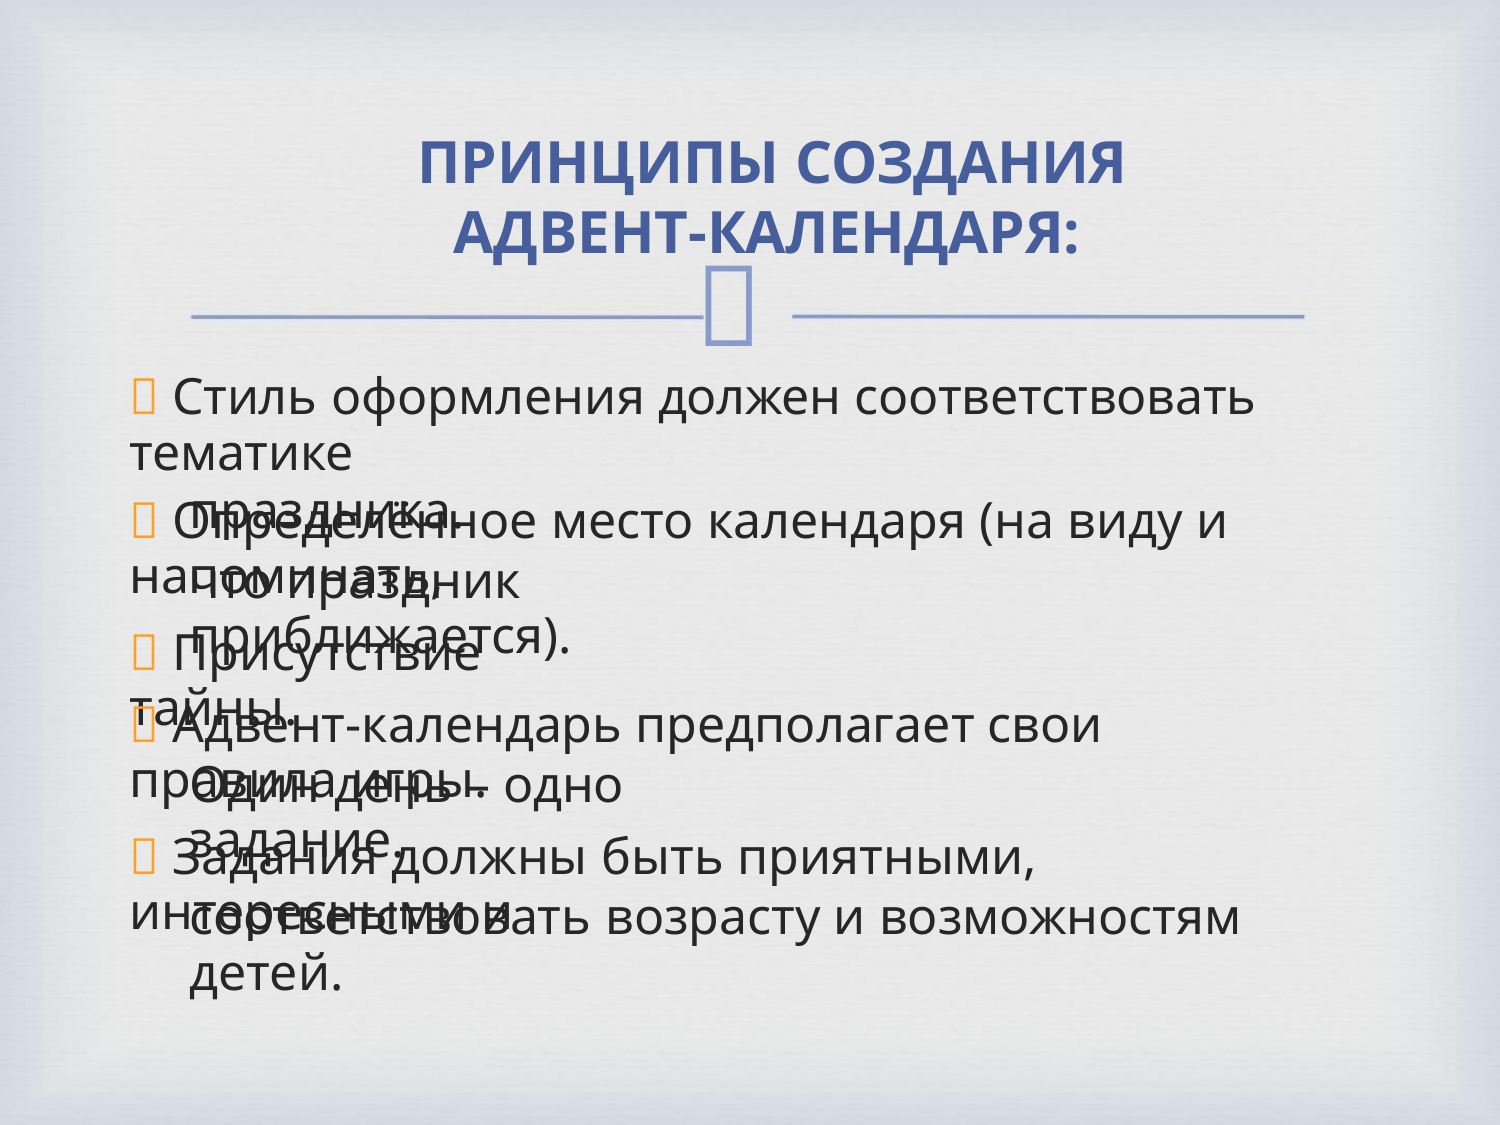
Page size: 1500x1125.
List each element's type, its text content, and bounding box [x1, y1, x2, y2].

text_box АДВЕНТ-КАЛЕНДАРЯ: [453, 201, 1134, 244]
text_box   Стиль оформления должен соответствовать тематике праздника. [129, 244, 1347, 492]
text_box  Задания должны быть приятными, интересными и [129, 828, 1291, 940]
text_box что праздник приближается). [189, 553, 838, 664]
text_box  Адвент-календарь предполагает свои правила игры. [129, 696, 1324, 808]
text_box  Определённое место календаря (на виду и напоминать, [129, 492, 1390, 604]
text_box Один день – одно задание. [189, 757, 781, 828]
text_box [0, 0, 1500, 1125]
text_box ПРИНЦИПЫ СОЗДАНИЯ [417, 131, 1152, 196]
text_box соответствовать возрасту и возможностям детей. [189, 889, 1257, 1000]
text_box  Присутствие тайны. [129, 624, 645, 696]
